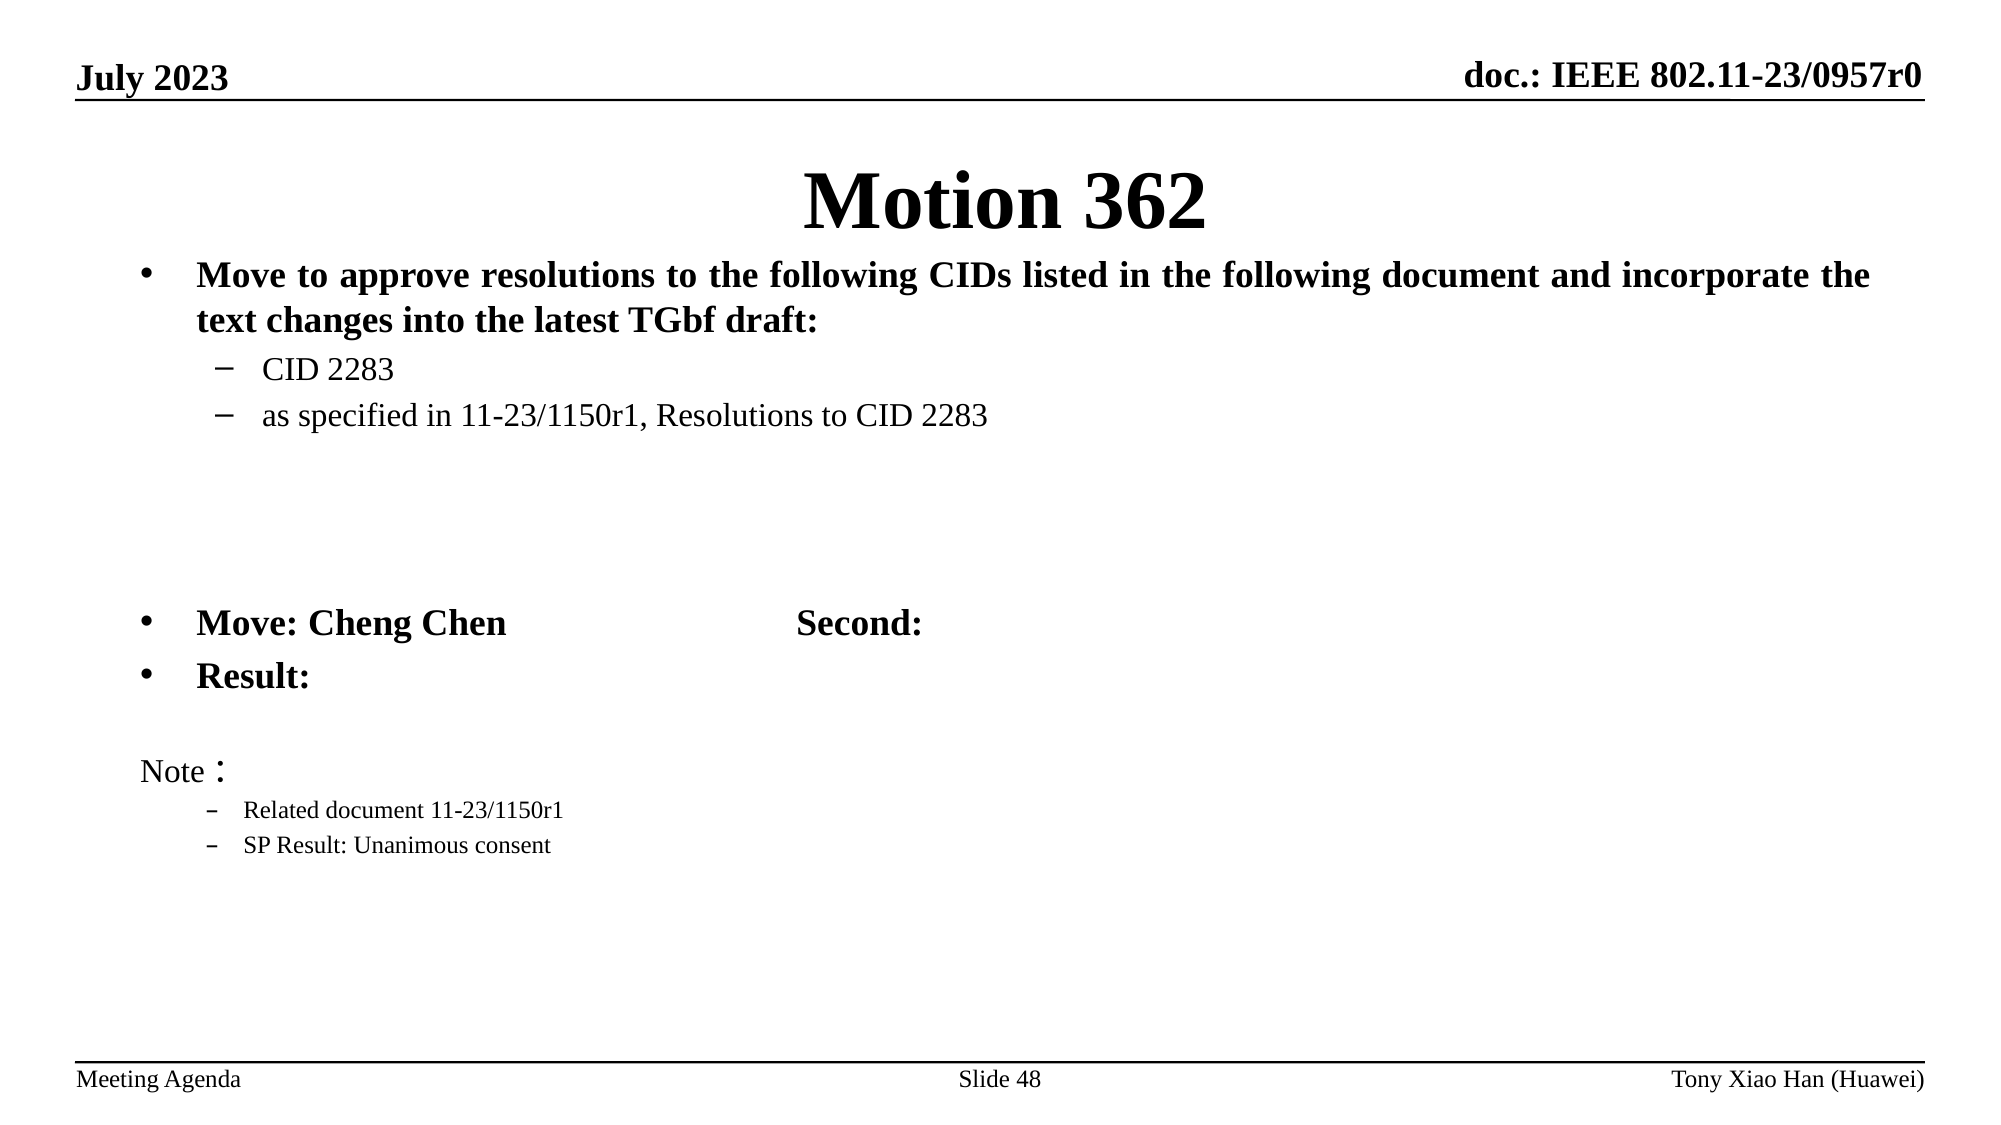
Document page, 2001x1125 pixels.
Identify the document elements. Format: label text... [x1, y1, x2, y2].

text_box Move to approve resolutions to the following CIDs listed in the following document and incorporate the text changes into the latest TGbf draft: CID 2283 as specified in 11-23/1150r1, Resolutions to CID 2283 Move: Cheng Chen Second: Result: Note： Related document 11-23/1150r1 SP Result: Unanimous consent [125, 212, 1888, 900]
text_box Motion 362 [368, 137, 1644, 212]
